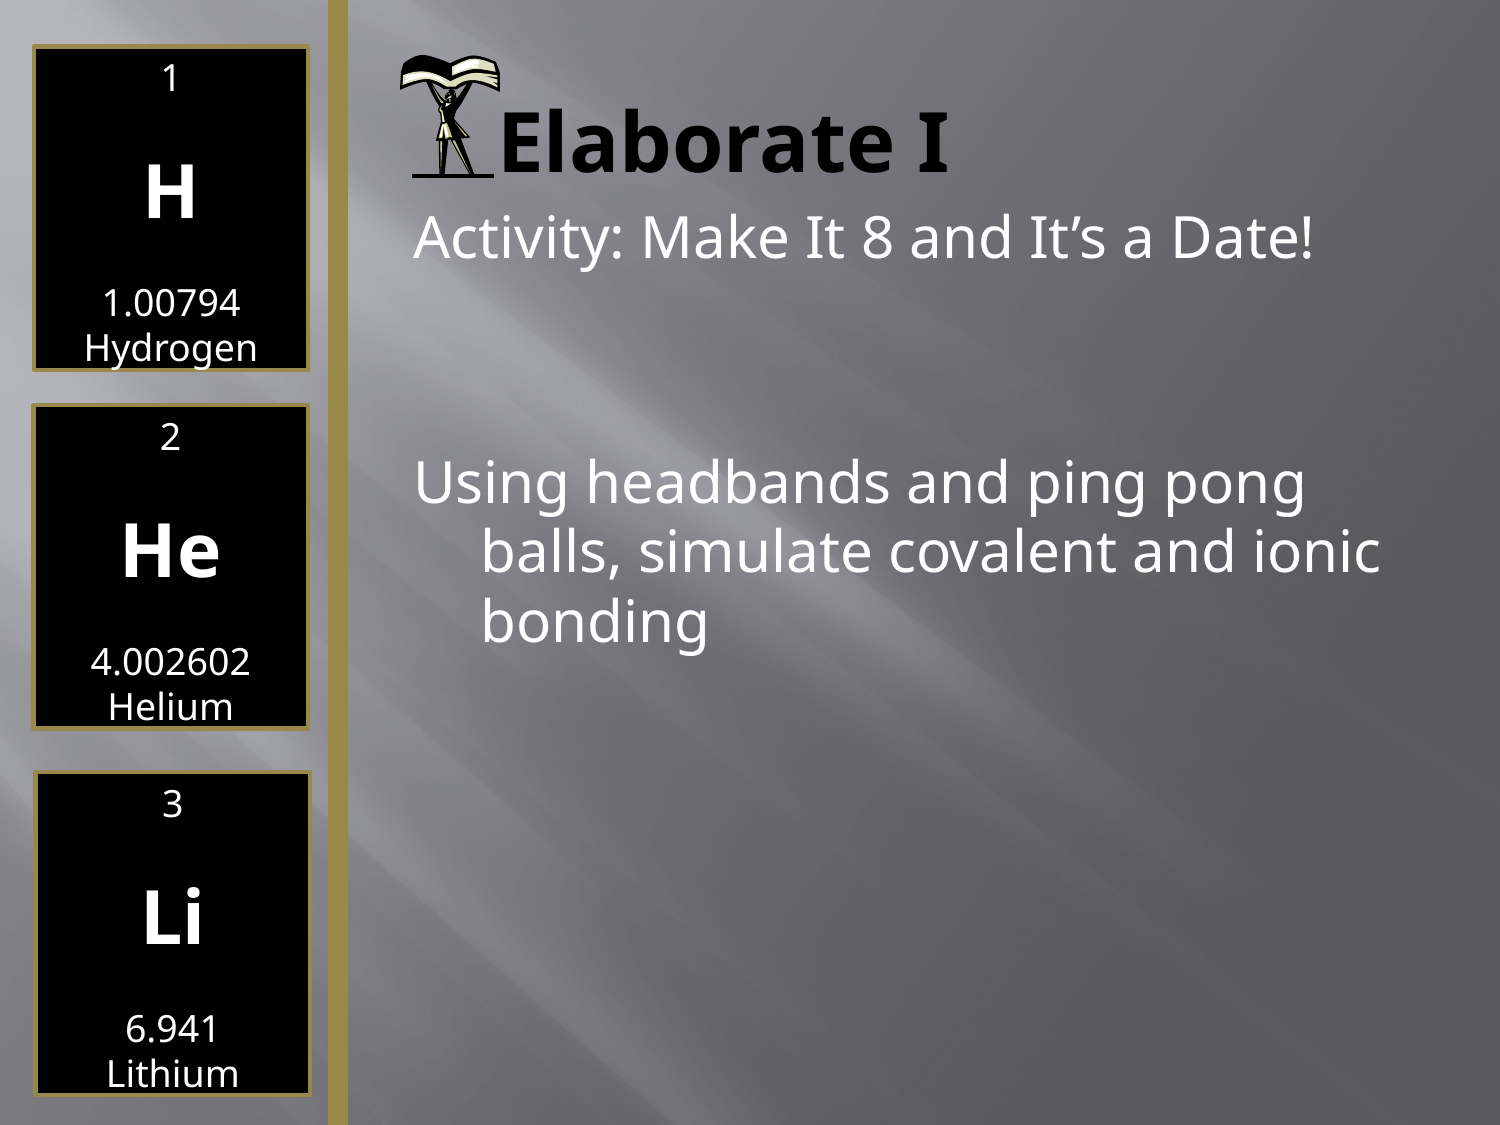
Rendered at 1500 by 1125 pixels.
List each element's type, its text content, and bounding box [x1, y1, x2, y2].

text_box 1 H 1.00794 Hydrogen [32, 44, 310, 372]
text_box 2 He 4.002602 Helium [31, 563, 310, 731]
title Elaborate I [373, 45, 1500, 233]
picture [399, 54, 501, 179]
text_box 3 Li 6.941 Lithium [33, 770, 312, 1097]
text_box 2 He 4.002602 Helium [31, 403, 310, 562]
list Activity: Make It 8 and It’s a Date! Using headbands and ping pong balls, simulate covalent and ionic bonding [376, 192, 1425, 966]
